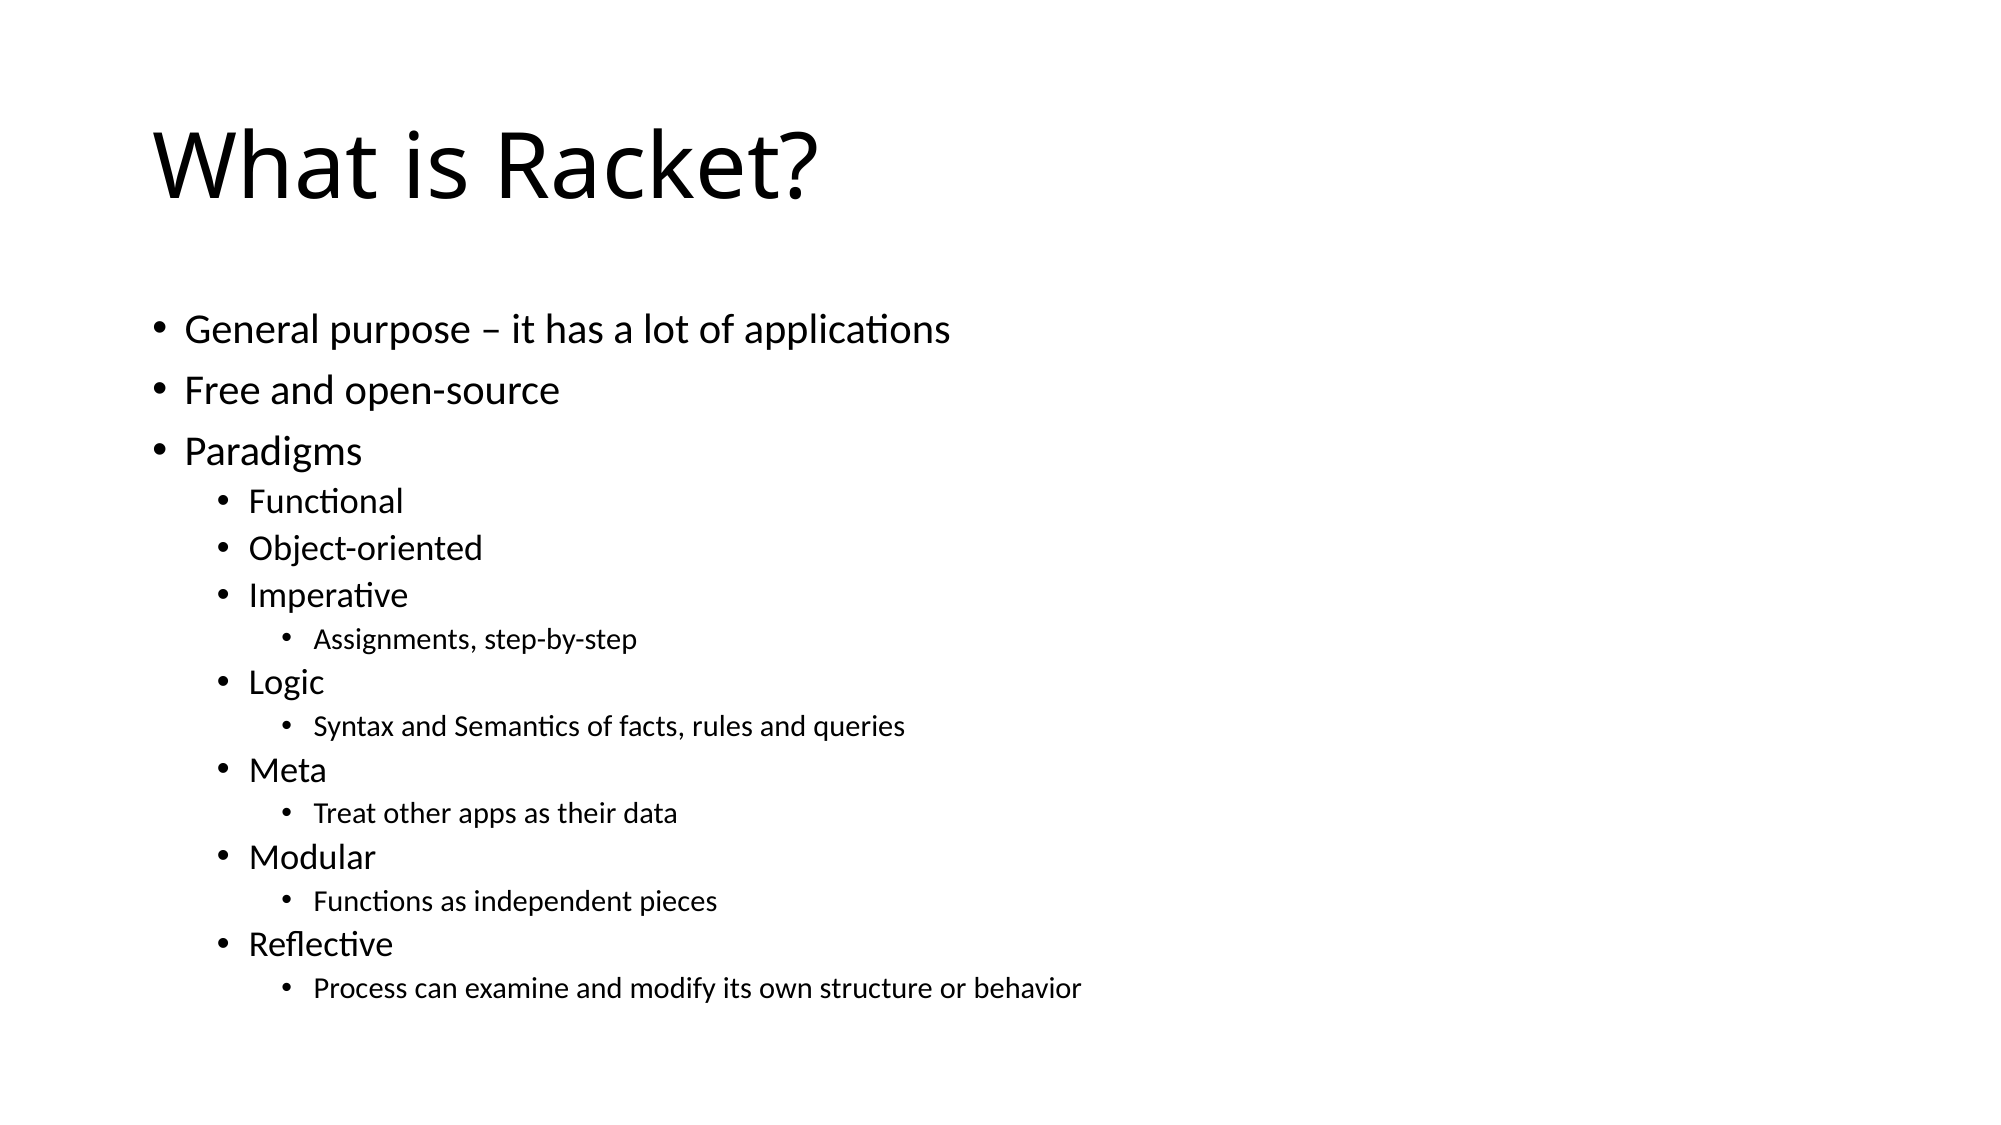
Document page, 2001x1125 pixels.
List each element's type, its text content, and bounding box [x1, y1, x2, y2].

list General purpose – it has a lot of applications Free and open-source Paradigms Functional Object-oriented Imperative Assignments, step-by-step Logic Syntax and Semantics of facts, rules and queries Meta Treat other apps as their data Modular Functions as independent pieces Reflective Process can examine and modify its own structure or behavior [137, 299, 1863, 1014]
title What is Racket? [137, 59, 1863, 278]
